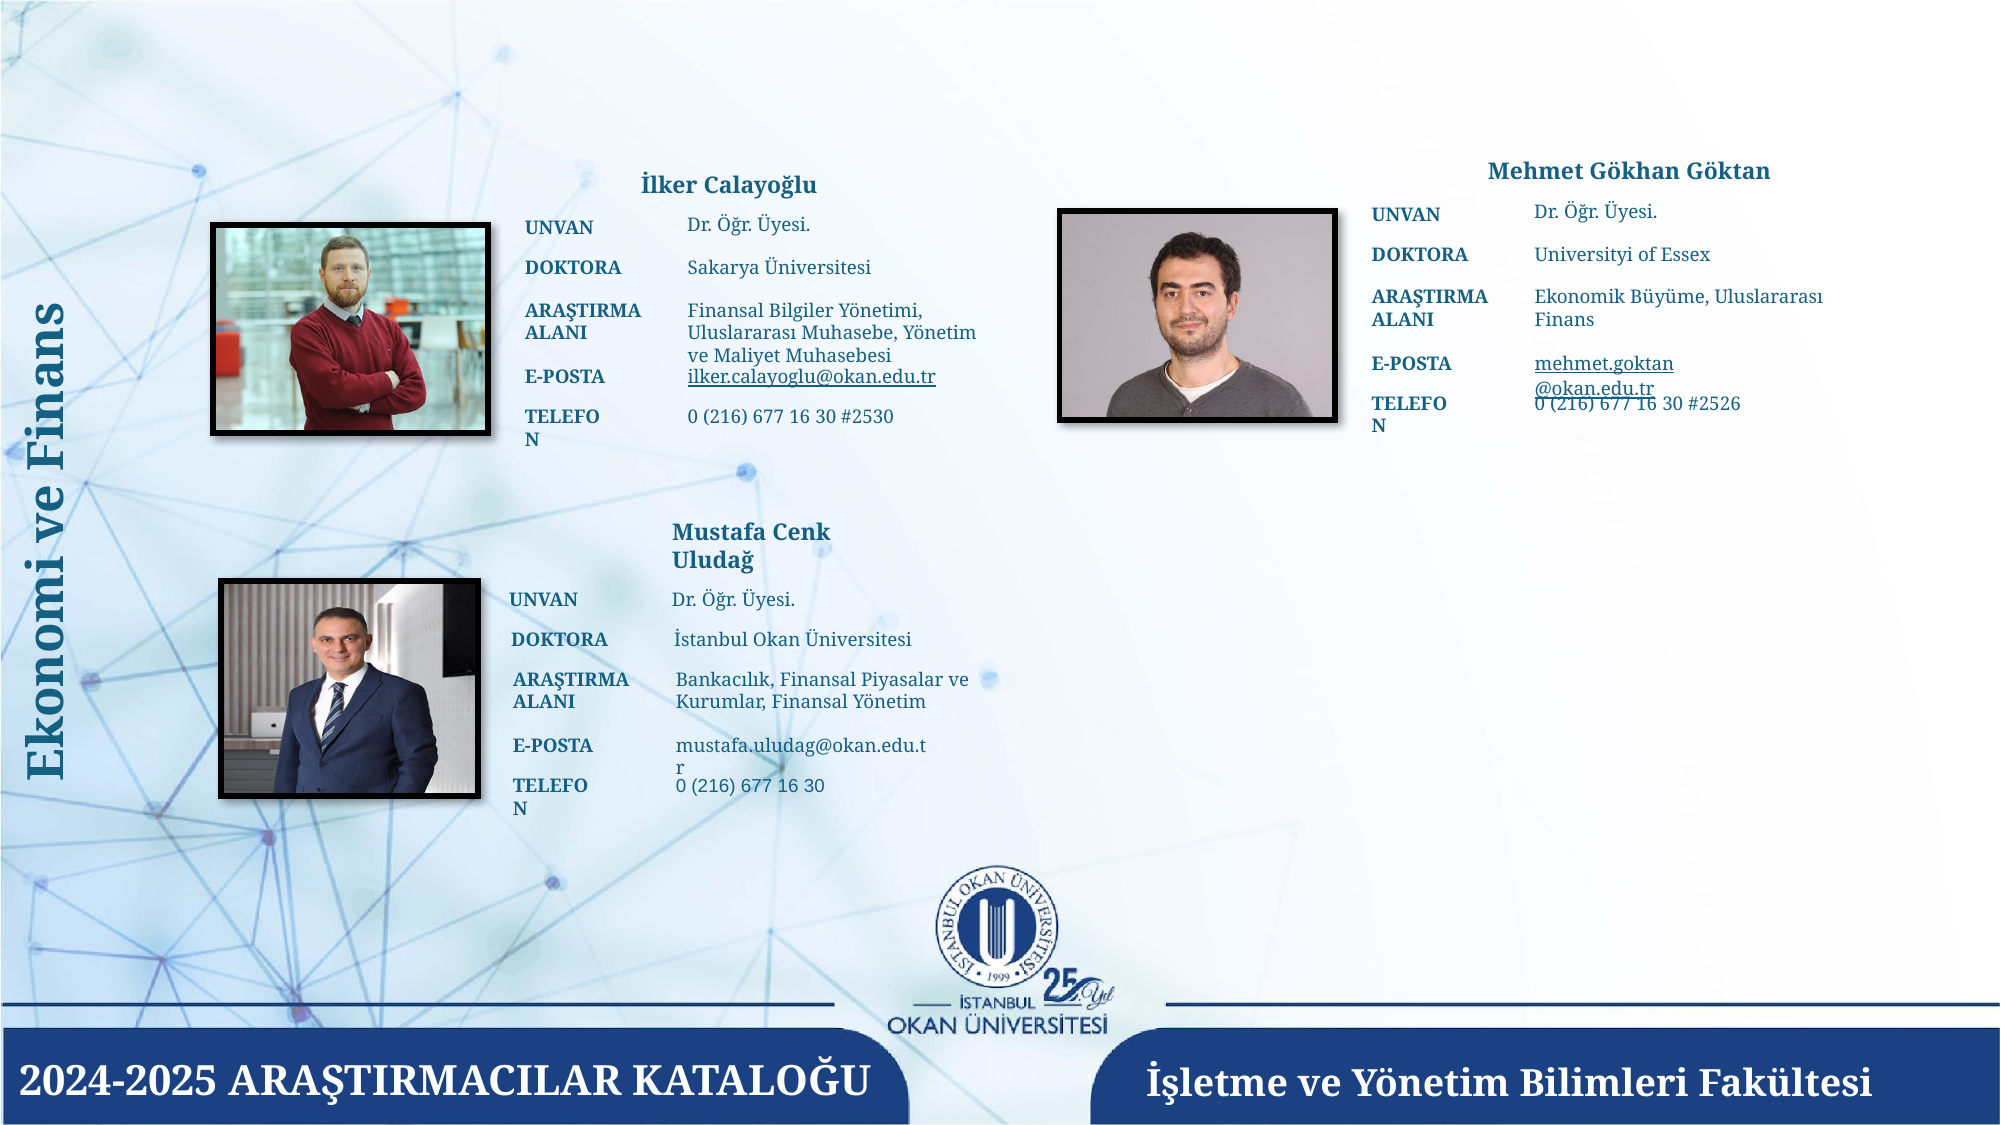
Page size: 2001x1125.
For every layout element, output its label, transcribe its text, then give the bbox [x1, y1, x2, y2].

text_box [508, 515, 1028, 797]
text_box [1062, 154, 1843, 417]
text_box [215, 167, 997, 431]
slide_number İşletme ve Yönetim Bilimleri Fakültesi [1134, 1059, 1986, 1125]
text_box Ekonomi ve Finans [17, 222, 134, 784]
picture [0, 0, 2000, 1125]
footer 2024-2025 ARAŞTIRMACILAR KATALOĞU [17, 1056, 915, 1125]
